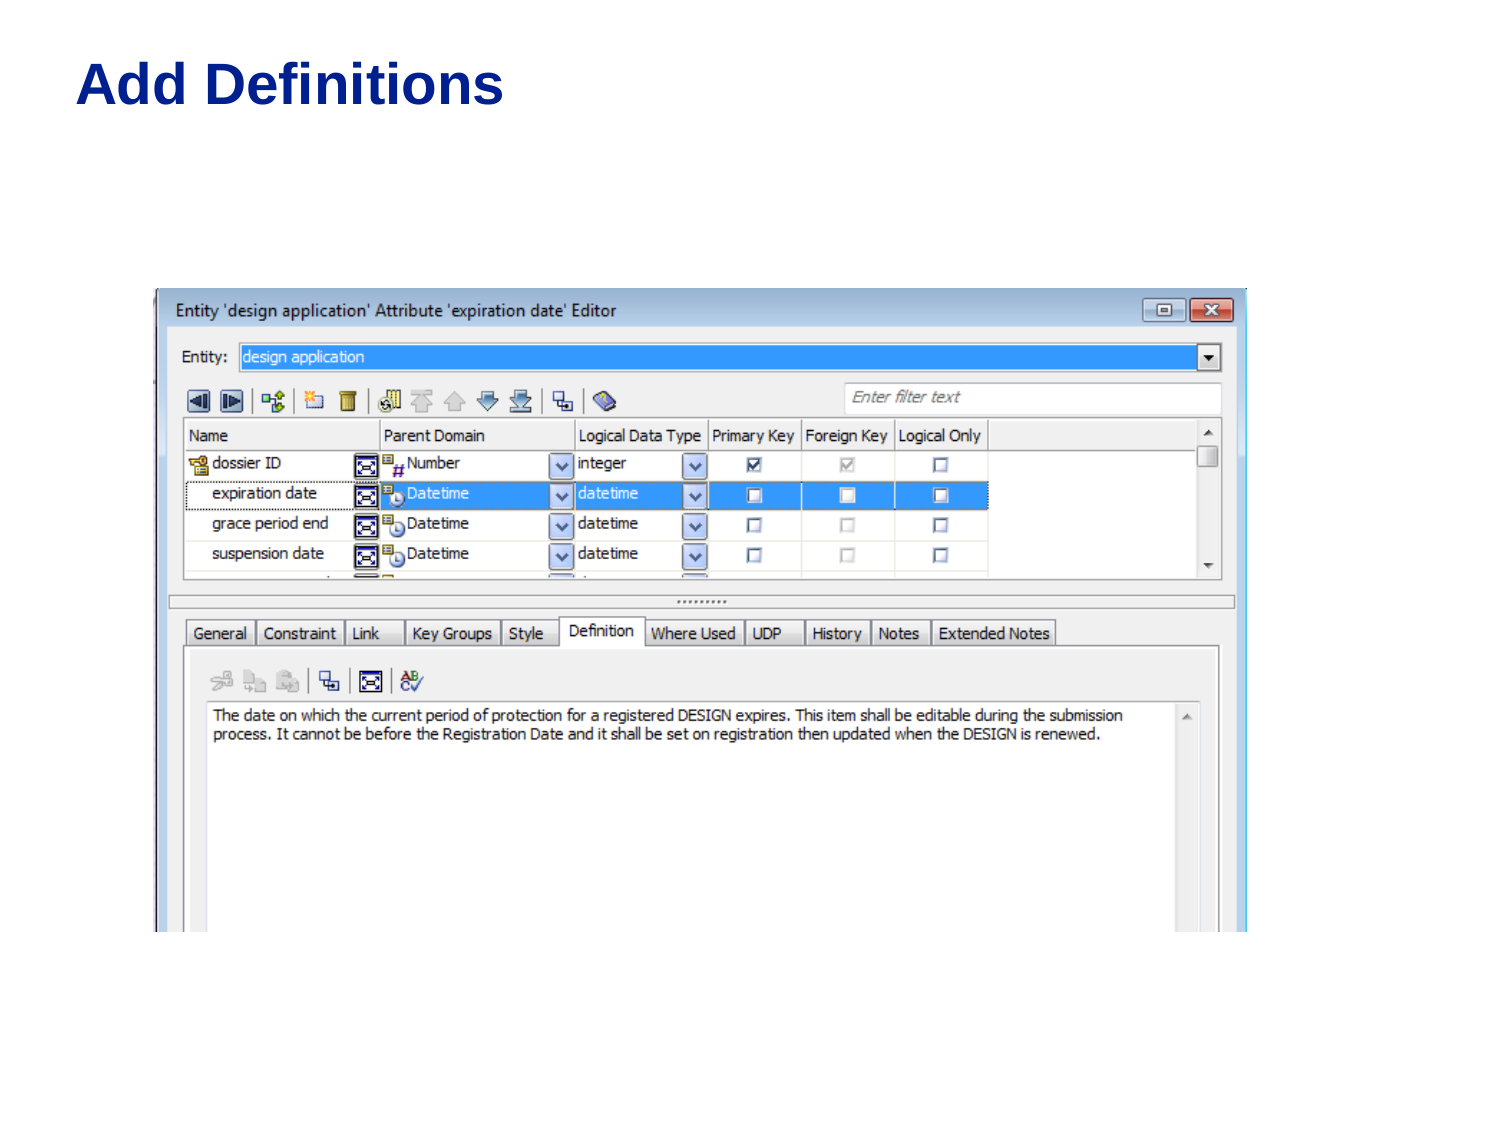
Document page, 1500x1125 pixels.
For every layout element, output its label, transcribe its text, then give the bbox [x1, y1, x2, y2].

title Add Definitions [74, 45, 1426, 222]
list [153, 288, 1247, 932]
